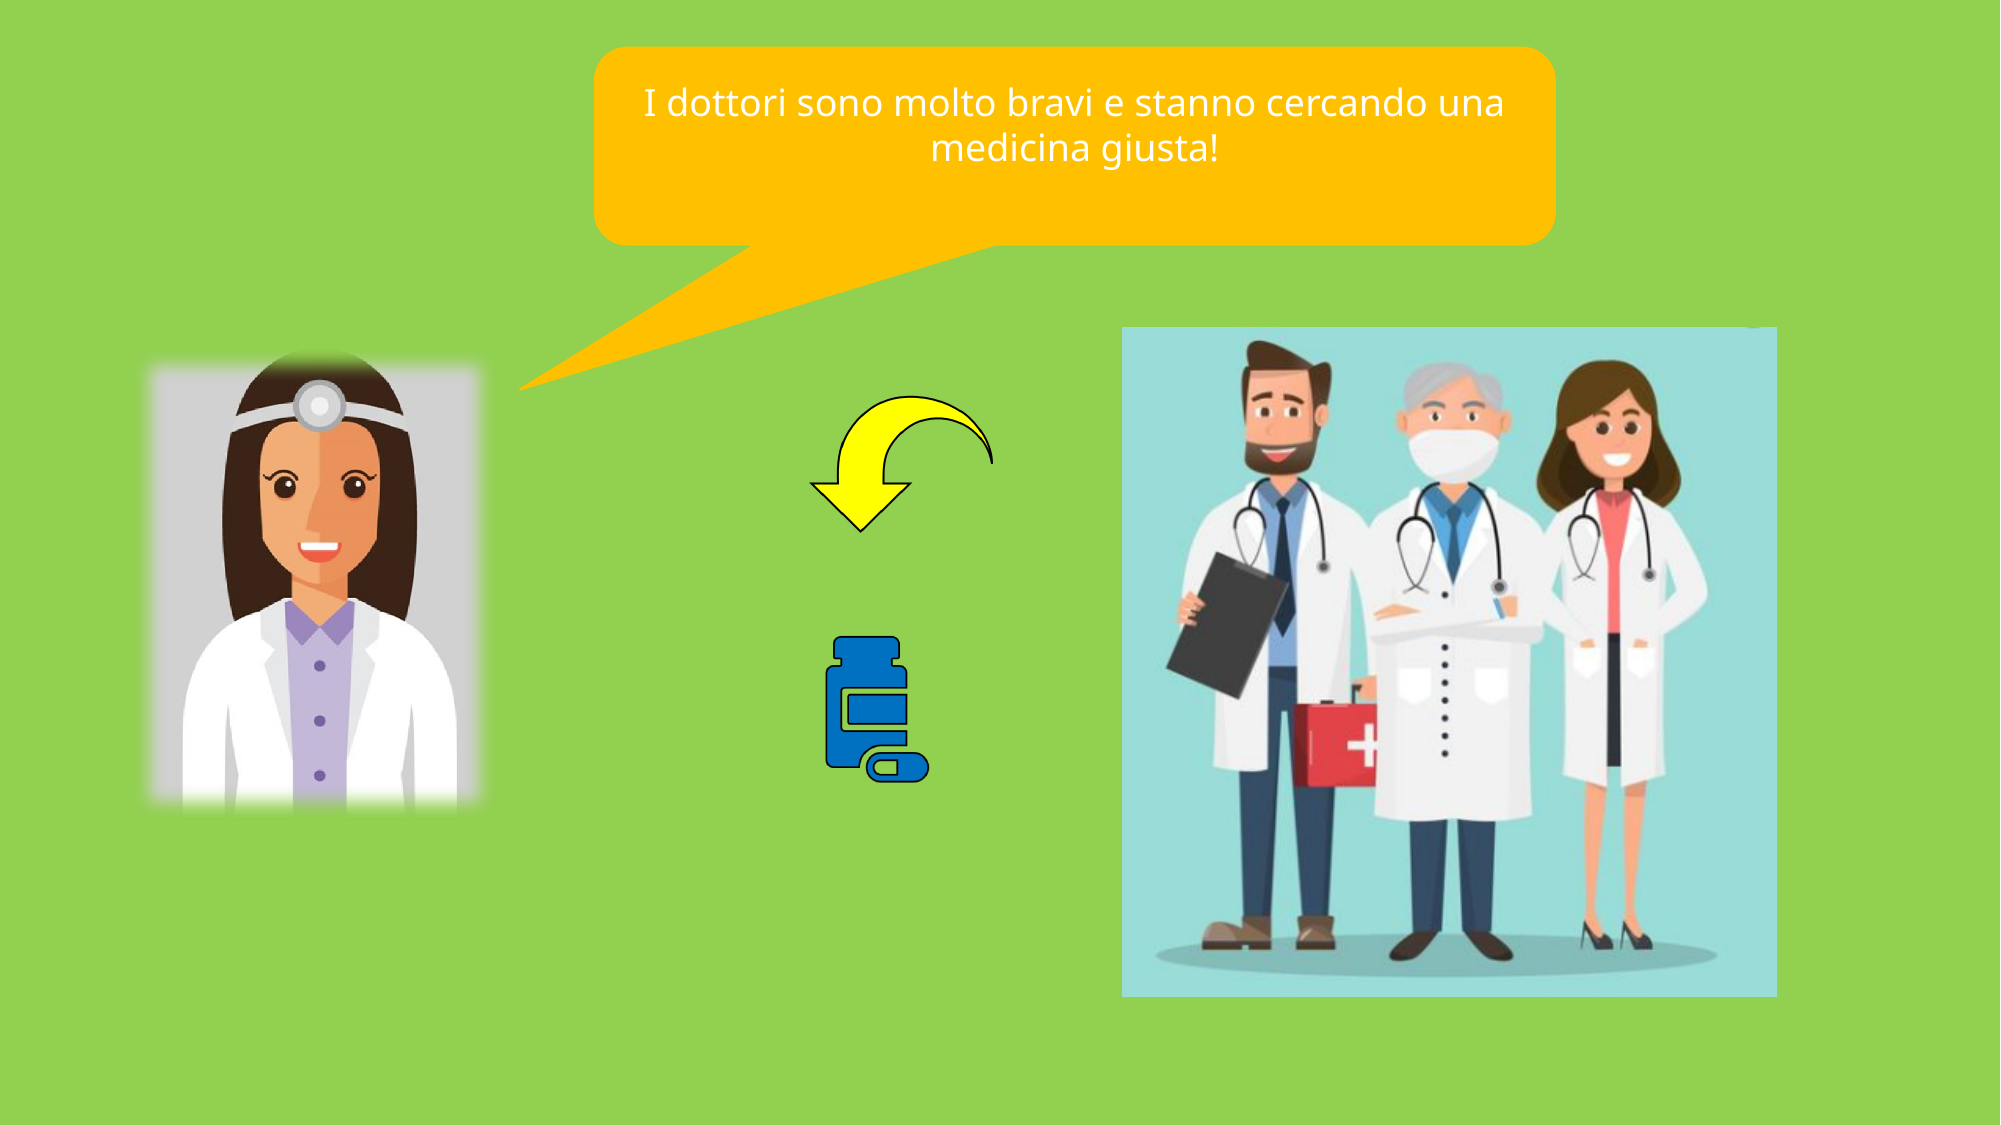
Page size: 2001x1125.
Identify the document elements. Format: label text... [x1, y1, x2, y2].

picture [131, 347, 498, 820]
picture [790, 622, 964, 796]
picture [803, 372, 1000, 563]
picture [1122, 327, 1777, 997]
text_box I dottori sono molto bravi e stanno cercando una medicina giusta! [518, 46, 1556, 391]
